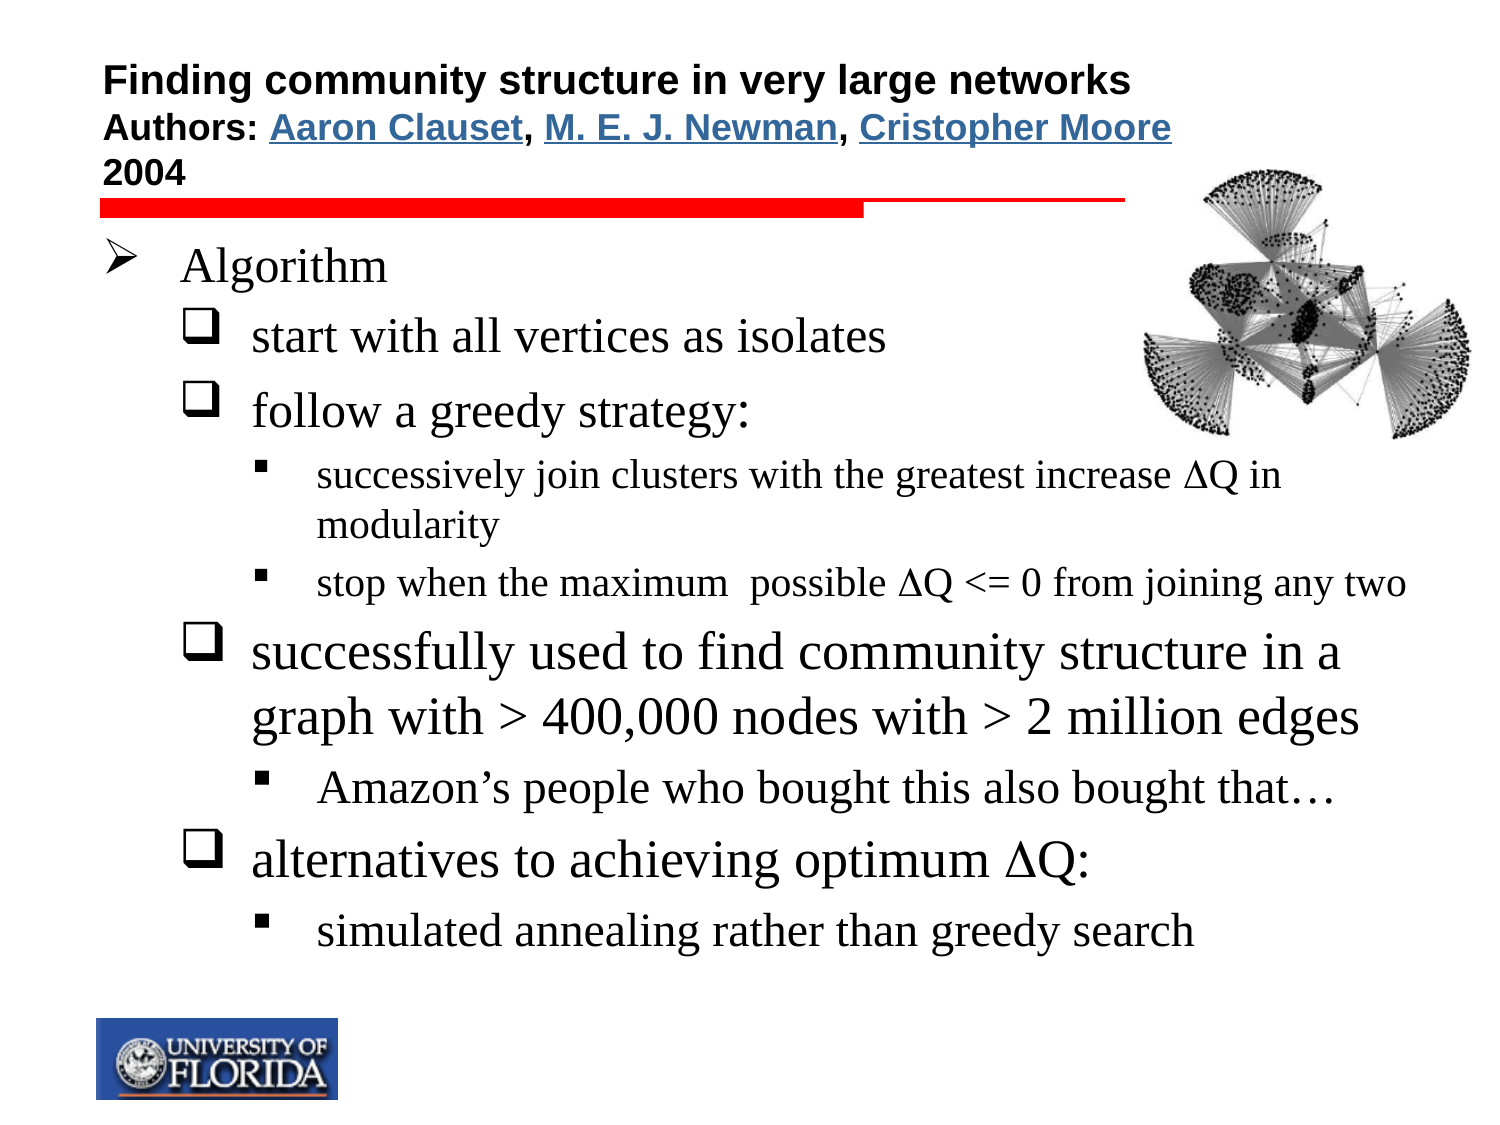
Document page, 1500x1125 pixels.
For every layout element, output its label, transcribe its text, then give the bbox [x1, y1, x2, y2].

picture [96, 1018, 338, 1100]
list Algorithm start with all vertices as isolates follow a greedy strategy: successively join clusters with the greatest increase DQ in modularity stop when the maximum possible DQ <= 0 from joining any two successfully used to find community structure in a graph with > 400,000 nodes with > 2 million edges Amazon’s people who bought this also bought that… alternatives to achieving optimum DQ: simulated annealing rather than greedy search [87, 224, 1475, 900]
picture [1124, 149, 1475, 453]
title Finding community structure in very large networks Authors: Aaron Clauset, M. E. J. Newman, Cristopher Moore 2004 [87, 50, 1438, 200]
